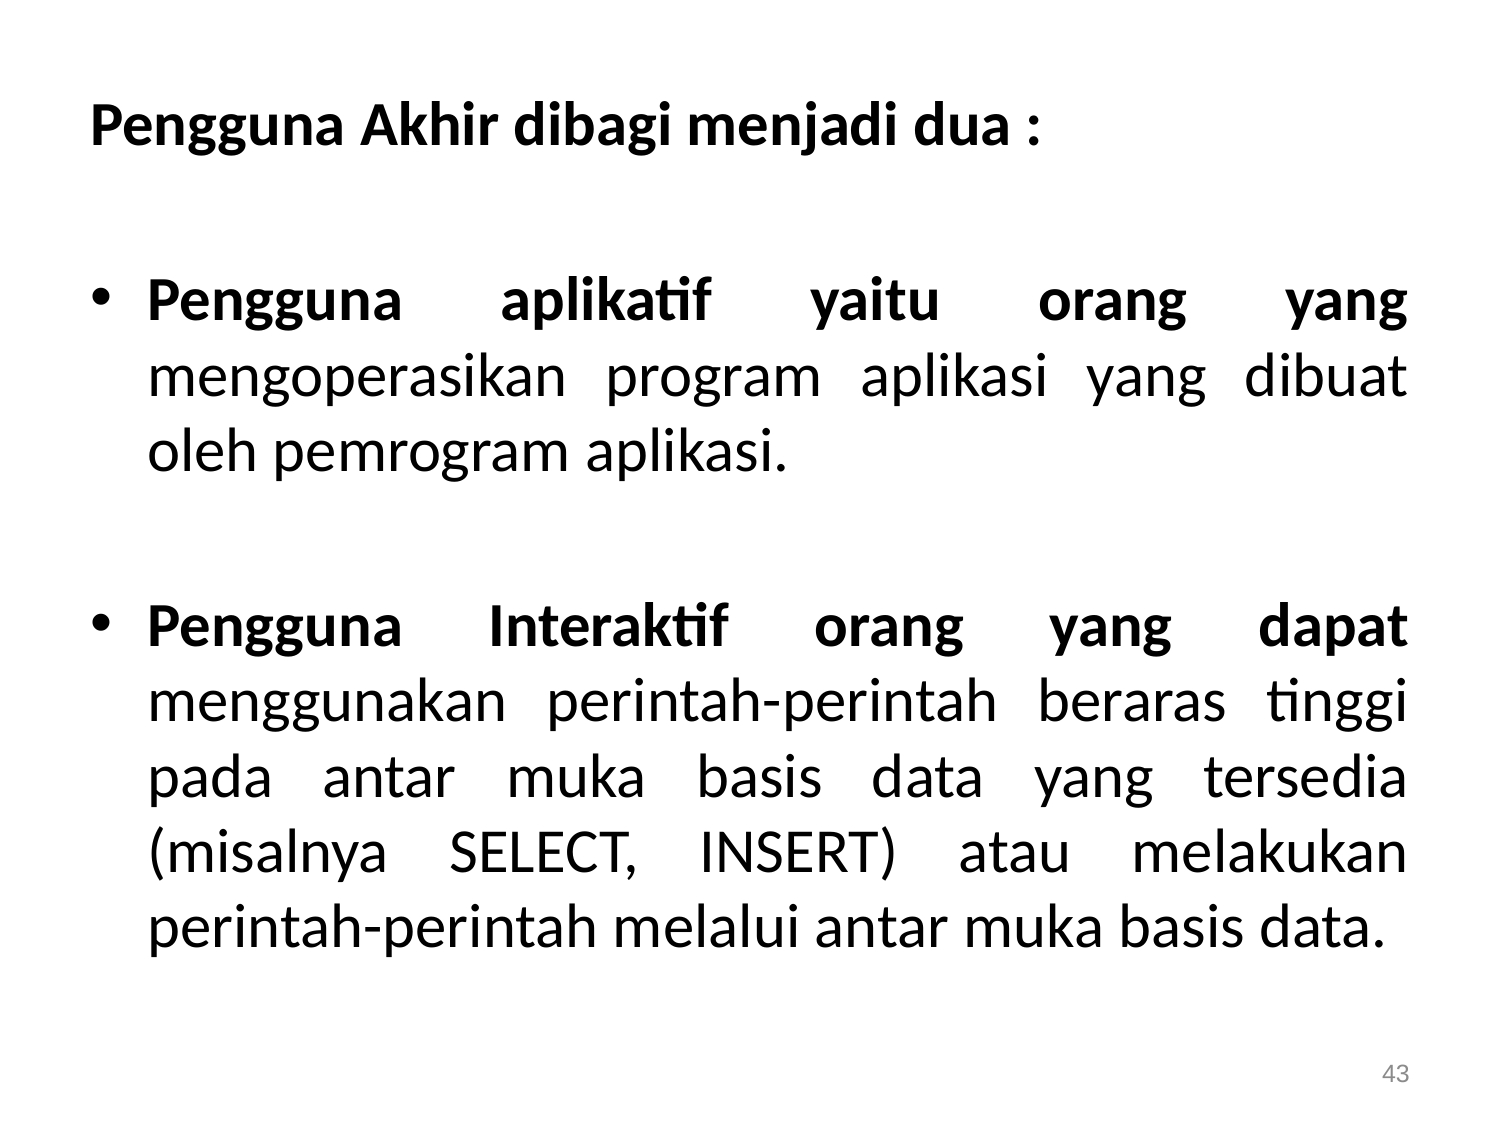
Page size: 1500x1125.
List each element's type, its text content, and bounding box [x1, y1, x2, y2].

slide_number 43 [1074, 1042, 1425, 1103]
list Pengguna Akhir dibagi menjadi dua : Pengguna aplikatif yaitu orang yang mengoperasikan program aplikasi yang dibuat oleh pemrogram aplikasi. Pengguna Interaktif orang yang dapat menggunakan perintah-perintah beraras tinggi pada antar muka basis data yang tersedia (misalnya SELECT, INSERT) atau melakukan perintah-perintah melalui antar muka basis data. [75, 75, 1425, 986]
